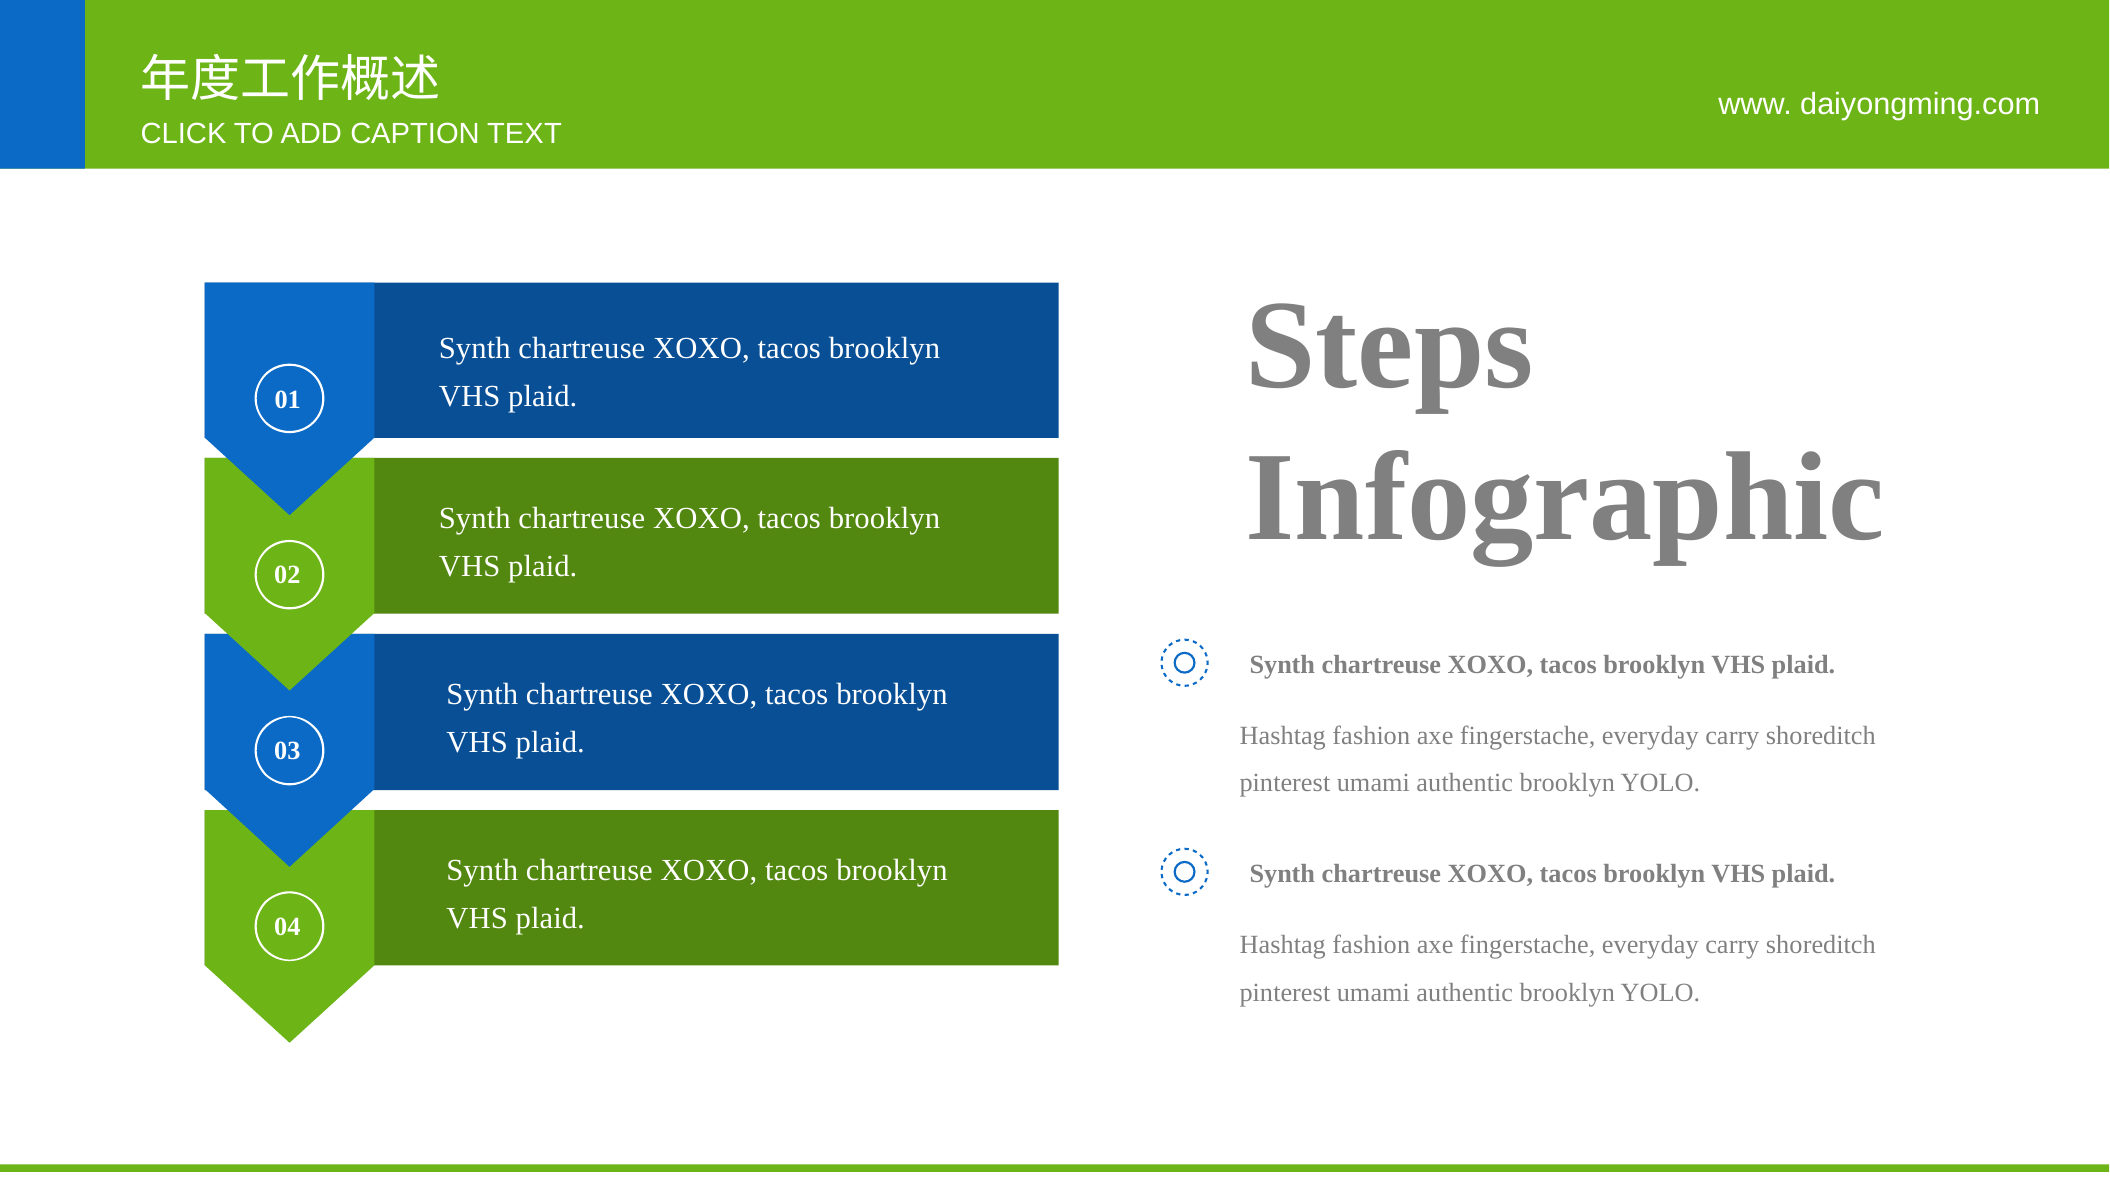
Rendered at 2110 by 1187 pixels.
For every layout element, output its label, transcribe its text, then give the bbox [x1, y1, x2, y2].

text_box [1173, 651, 1196, 674]
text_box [204, 867, 1059, 1043]
text_box [86, 0, 2110, 170]
text_box [0, 1163, 2110, 1173]
text_box Hashtag fashion axe fingerstache, everyday carry shoreditch pinterest umami authentic brooklyn YOLO. [1220, 902, 1950, 1016]
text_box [204, 691, 1059, 867]
text_box Steps Infographic [1230, 253, 2105, 572]
text_box [0, 0, 86, 170]
text_box www. daiyongming.com [1694, 83, 2041, 121]
text_box Hashtag fashion axe fingerstache, everyday carry shoreditch pinterest umami authentic brooklyn YOLO. [1220, 692, 1950, 807]
text_box Synth chartreuse XOXO, tacos brooklyn VHS plaid. [1234, 640, 1850, 686]
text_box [204, 282, 1059, 516]
text_box CLICK TO ADD CAPTION TEXT [140, 113, 656, 149]
text_box 年度工作概述 [140, 46, 484, 107]
text_box Synth chartreuse XOXO, tacos brooklyn VHS plaid. [1234, 850, 1850, 895]
text_box [1173, 860, 1196, 883]
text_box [204, 516, 1059, 691]
